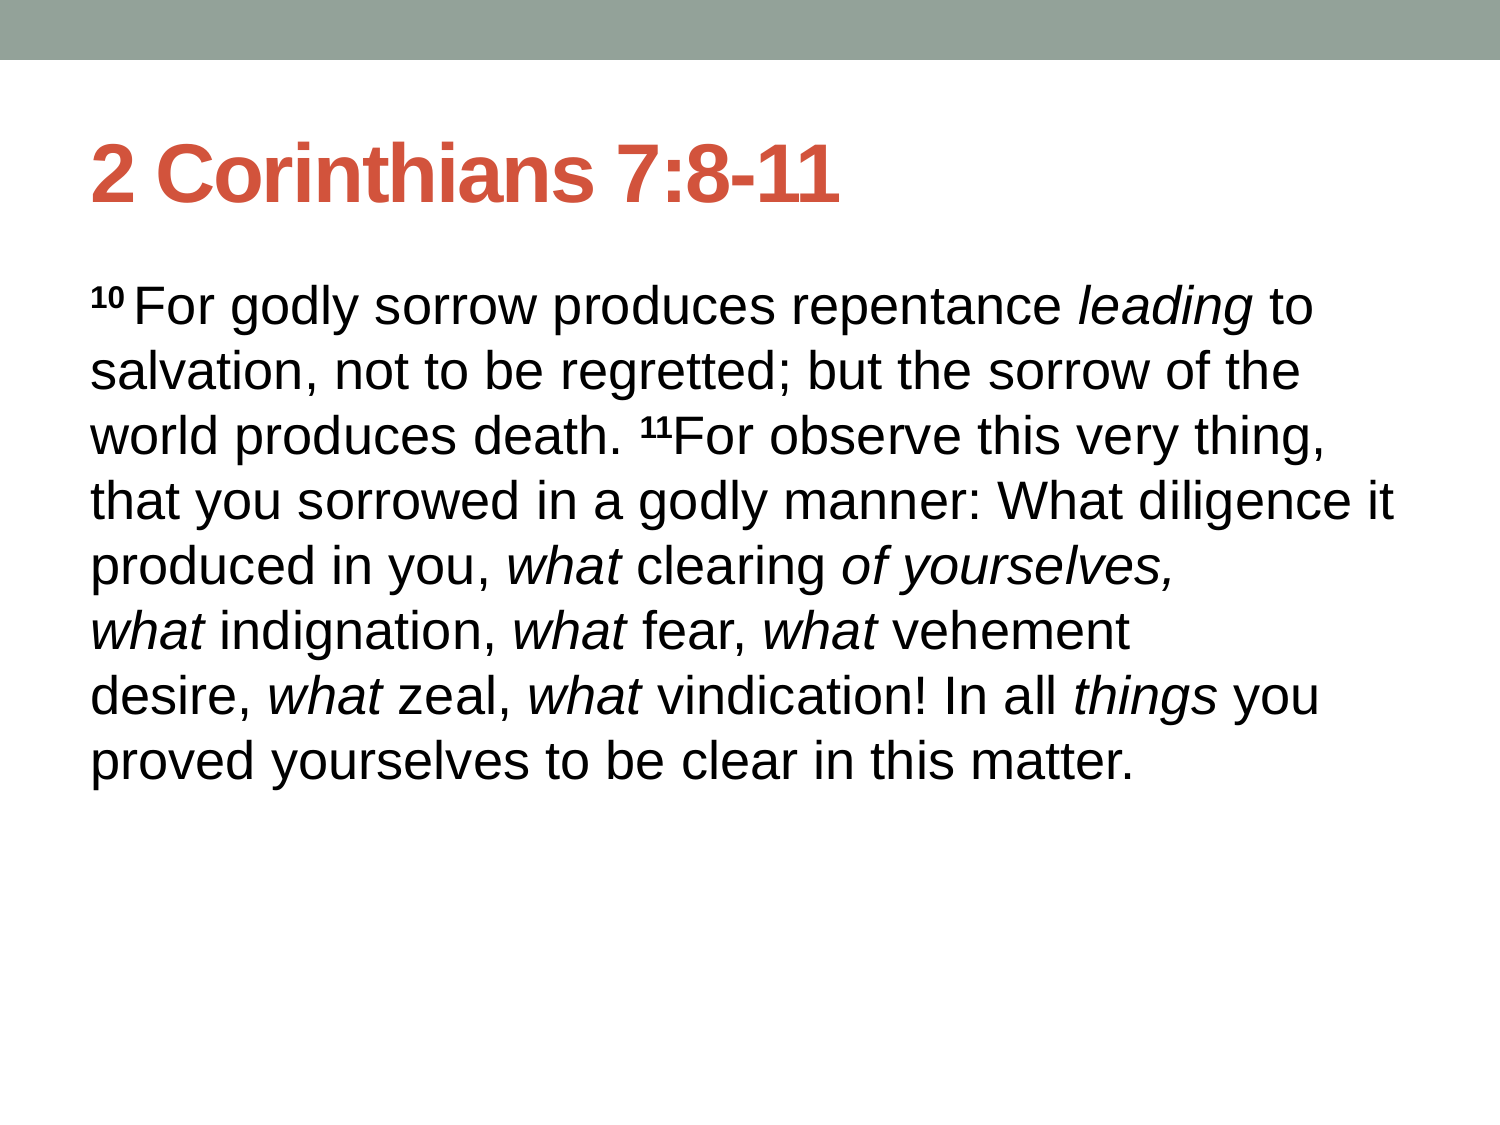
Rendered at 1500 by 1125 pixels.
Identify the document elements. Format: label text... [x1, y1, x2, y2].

list 10 For godly sorrow produces repentance leading to salvation, not to be regretted; but the sorrow of the world produces death. 11For observe this very thing, that you sorrowed in a godly manner: What diligence it produced in you, what clearing of yourselves, what indignation, what fear, what vehement desire, what zeal, what vindication! In all things you proved yourselves to be clear in this matter. [75, 262, 1425, 850]
title 2 Corinthians 7:8-11 [75, 87, 1425, 250]
